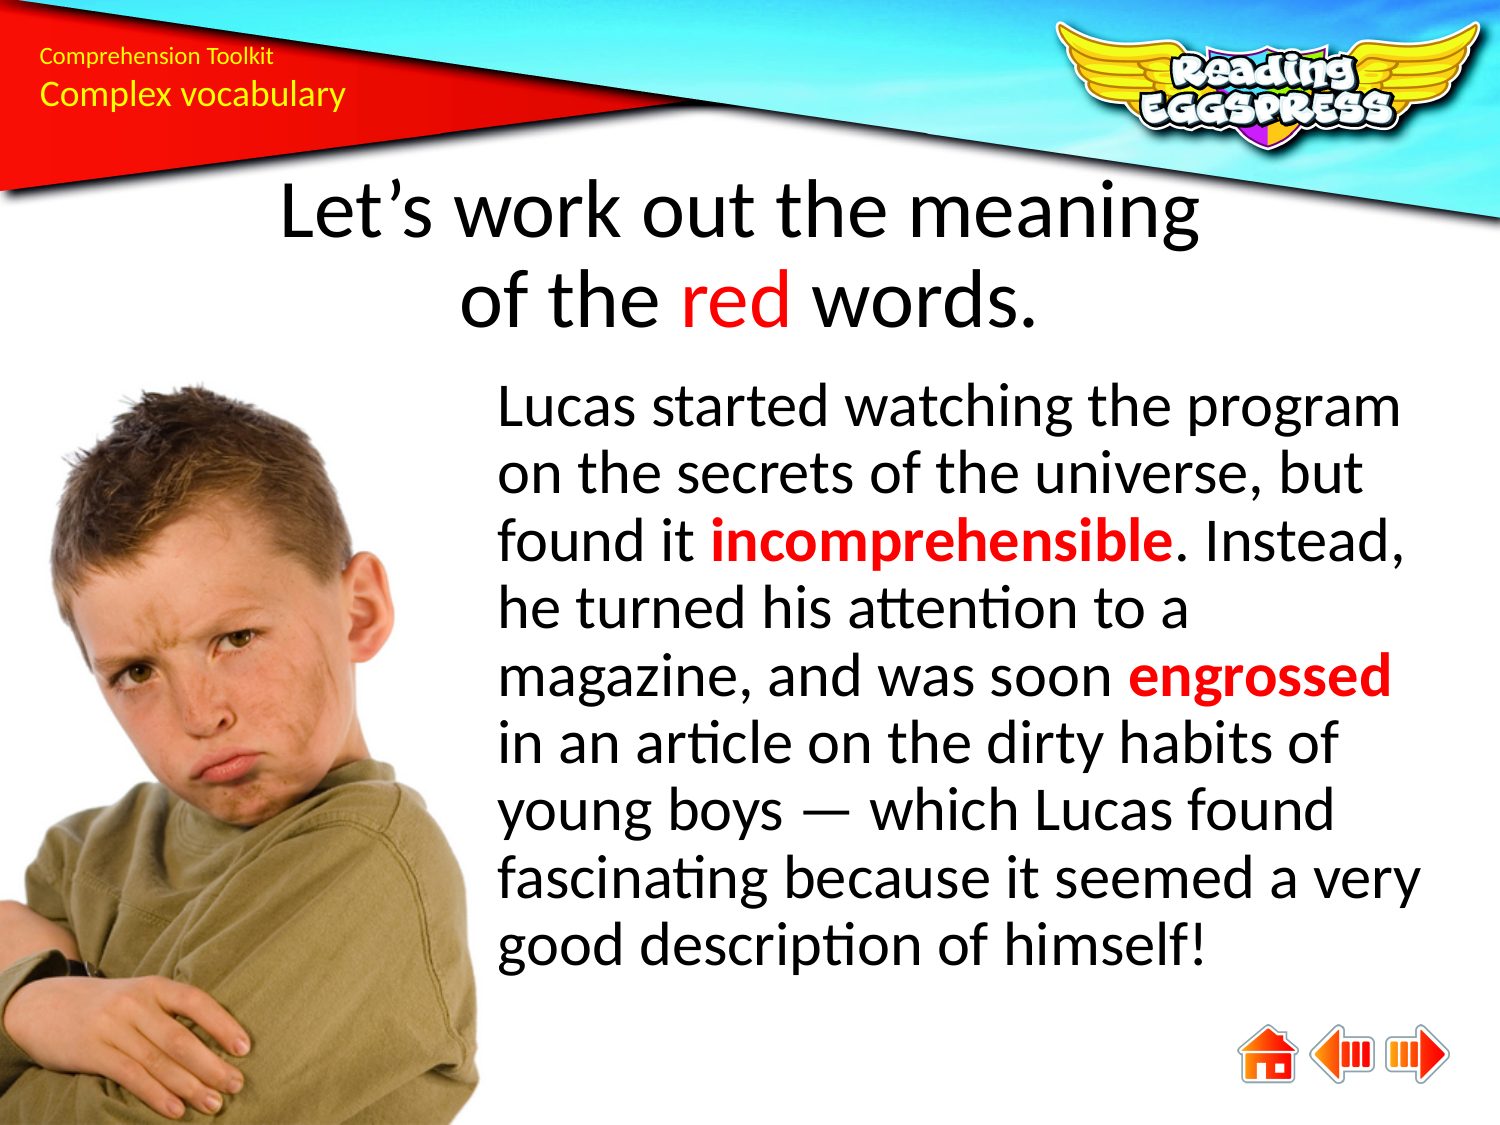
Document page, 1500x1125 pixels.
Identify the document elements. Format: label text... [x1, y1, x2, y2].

picture [0, 0, 1500, 268]
picture [0, 332, 720, 1125]
text_box Lucas started watching the program on the secrets of the universe, but found it incomprehensible. Instead, he turned his attention to a magazine, and was soon engrossed in an article on the dirty habits of young boys — which Lucas found fascinating because it seemed a very good description of himself! [724, 364, 1442, 1098]
picture [1309, 1024, 1375, 1085]
picture [1384, 1024, 1451, 1085]
picture [1237, 1024, 1300, 1085]
list Let’s work out the meaning of the red words. [0, 275, 1500, 369]
